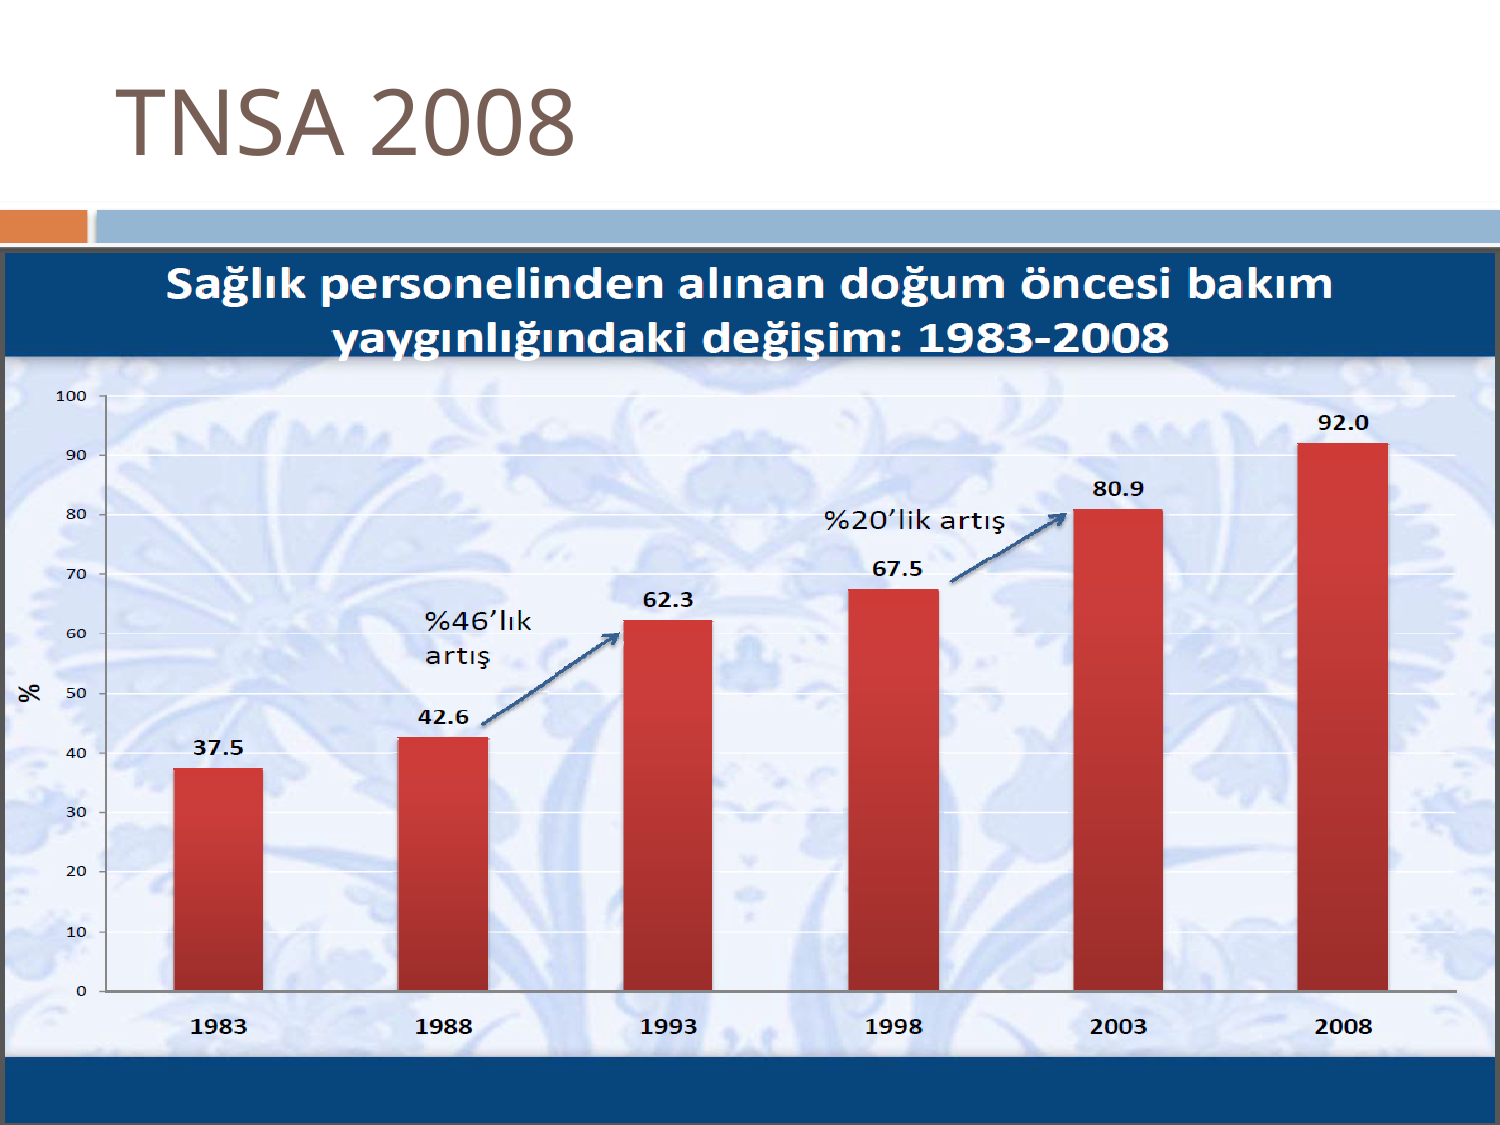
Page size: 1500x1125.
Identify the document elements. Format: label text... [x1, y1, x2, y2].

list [0, 243, 1500, 1125]
title TNSA 2008 [100, 37, 1438, 200]
